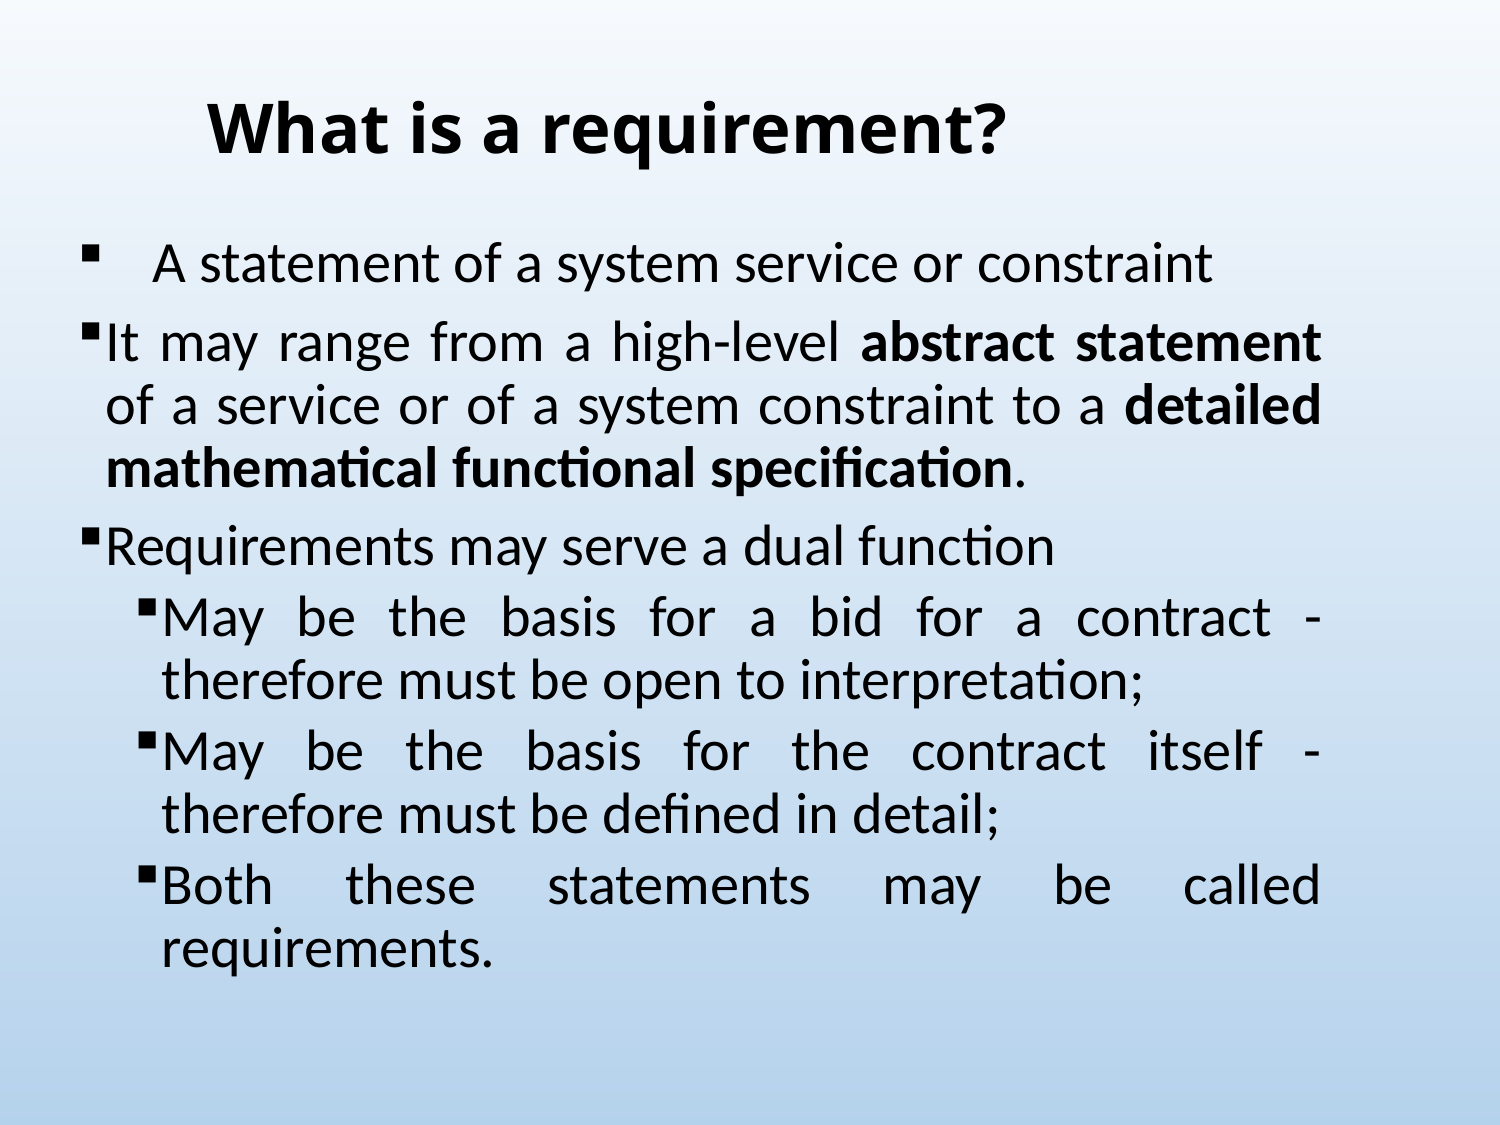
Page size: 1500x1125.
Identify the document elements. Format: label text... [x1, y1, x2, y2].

title What is a requirement? [192, 37, 1468, 225]
list A statement of a system service or constraint It may range from a high-level abstract statement of a service or of a system constraint to a detailed mathematical functional specification. Requirements may serve a dual function May be the basis for a bid for a contract - therefore must be open to interpretation; May be the basis for the contract itself - therefore must be defined in detail; Both these statements may be called requirements. [62, 224, 1338, 900]
